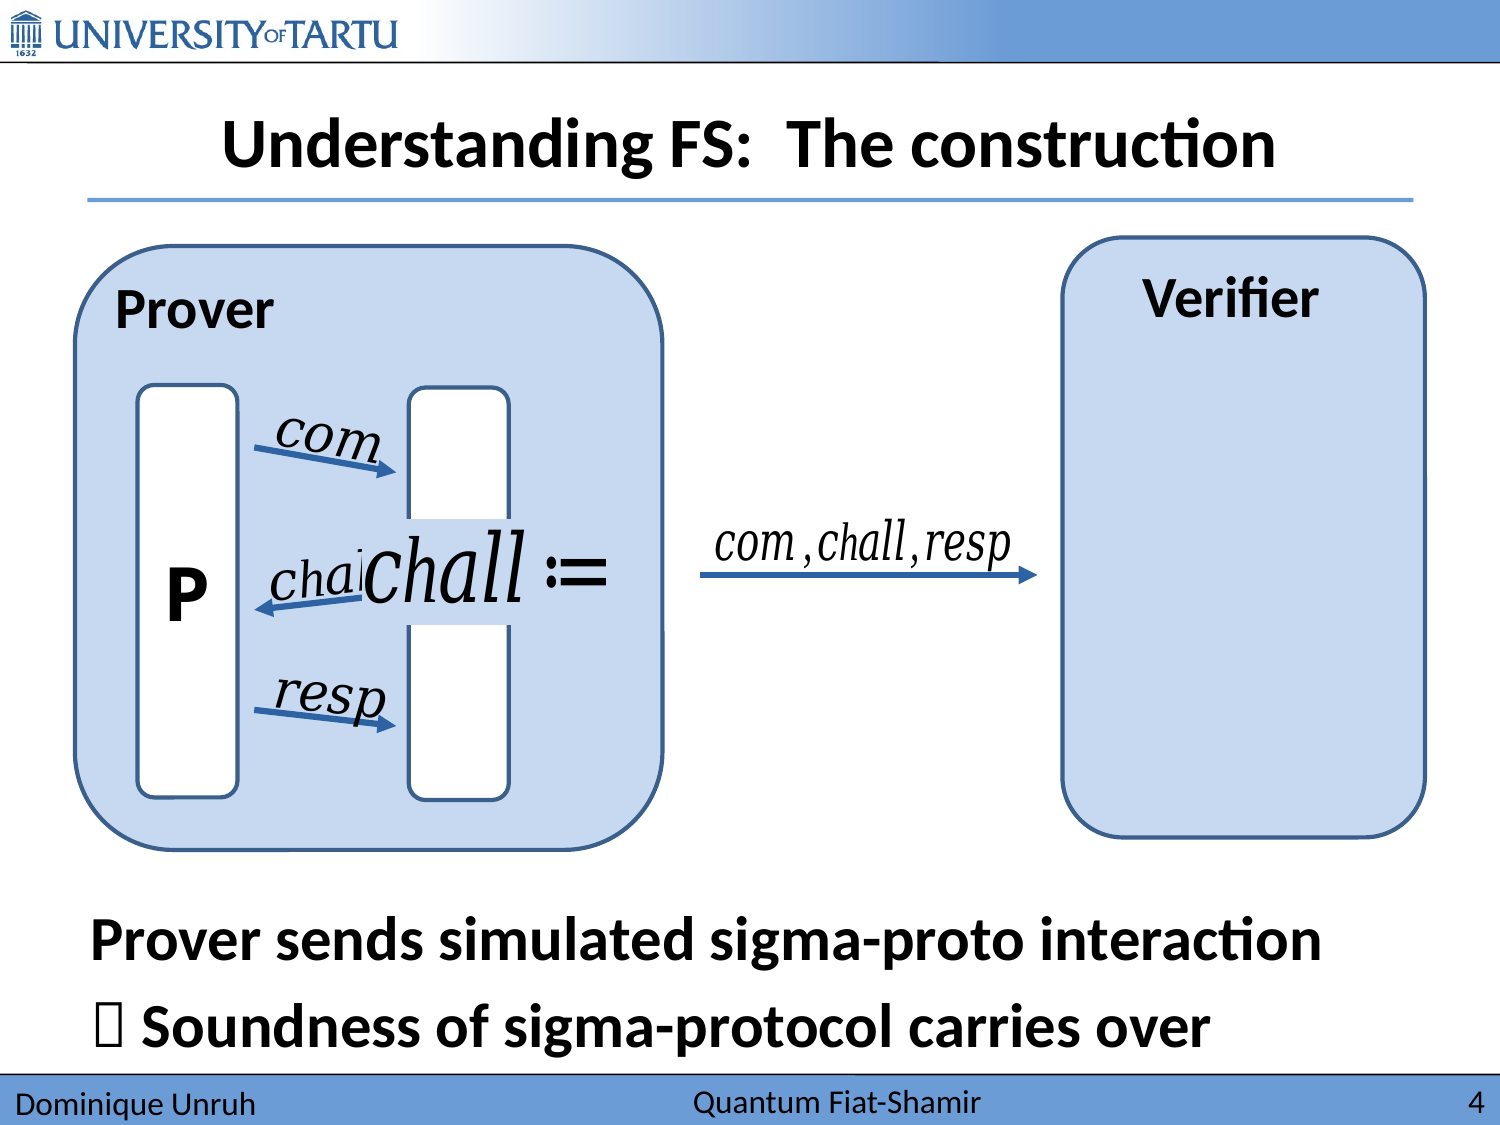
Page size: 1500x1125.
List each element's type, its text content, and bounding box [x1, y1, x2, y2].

text_box V [406, 385, 511, 519]
text_box P [135, 382, 240, 800]
text_box Verifier [1128, 251, 1336, 337]
footer Quantum Fiat-Shamir [362, 1074, 1313, 1125]
picture [0, 0, 407, 61]
title Understanding FS: The construction [87, 75, 1413, 203]
slide_number 4 [1400, 1074, 1500, 1125]
text_box [1060, 235, 1428, 840]
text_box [253, 447, 397, 473]
text_box V [406, 625, 511, 803]
list Prover sends simulated sigma-proto interaction  Soundness of sigma-protocol carries over [75, 275, 1425, 1075]
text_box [253, 593, 397, 611]
text_box Prover [101, 262, 291, 348]
text_box [72, 243, 665, 853]
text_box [253, 709, 397, 727]
